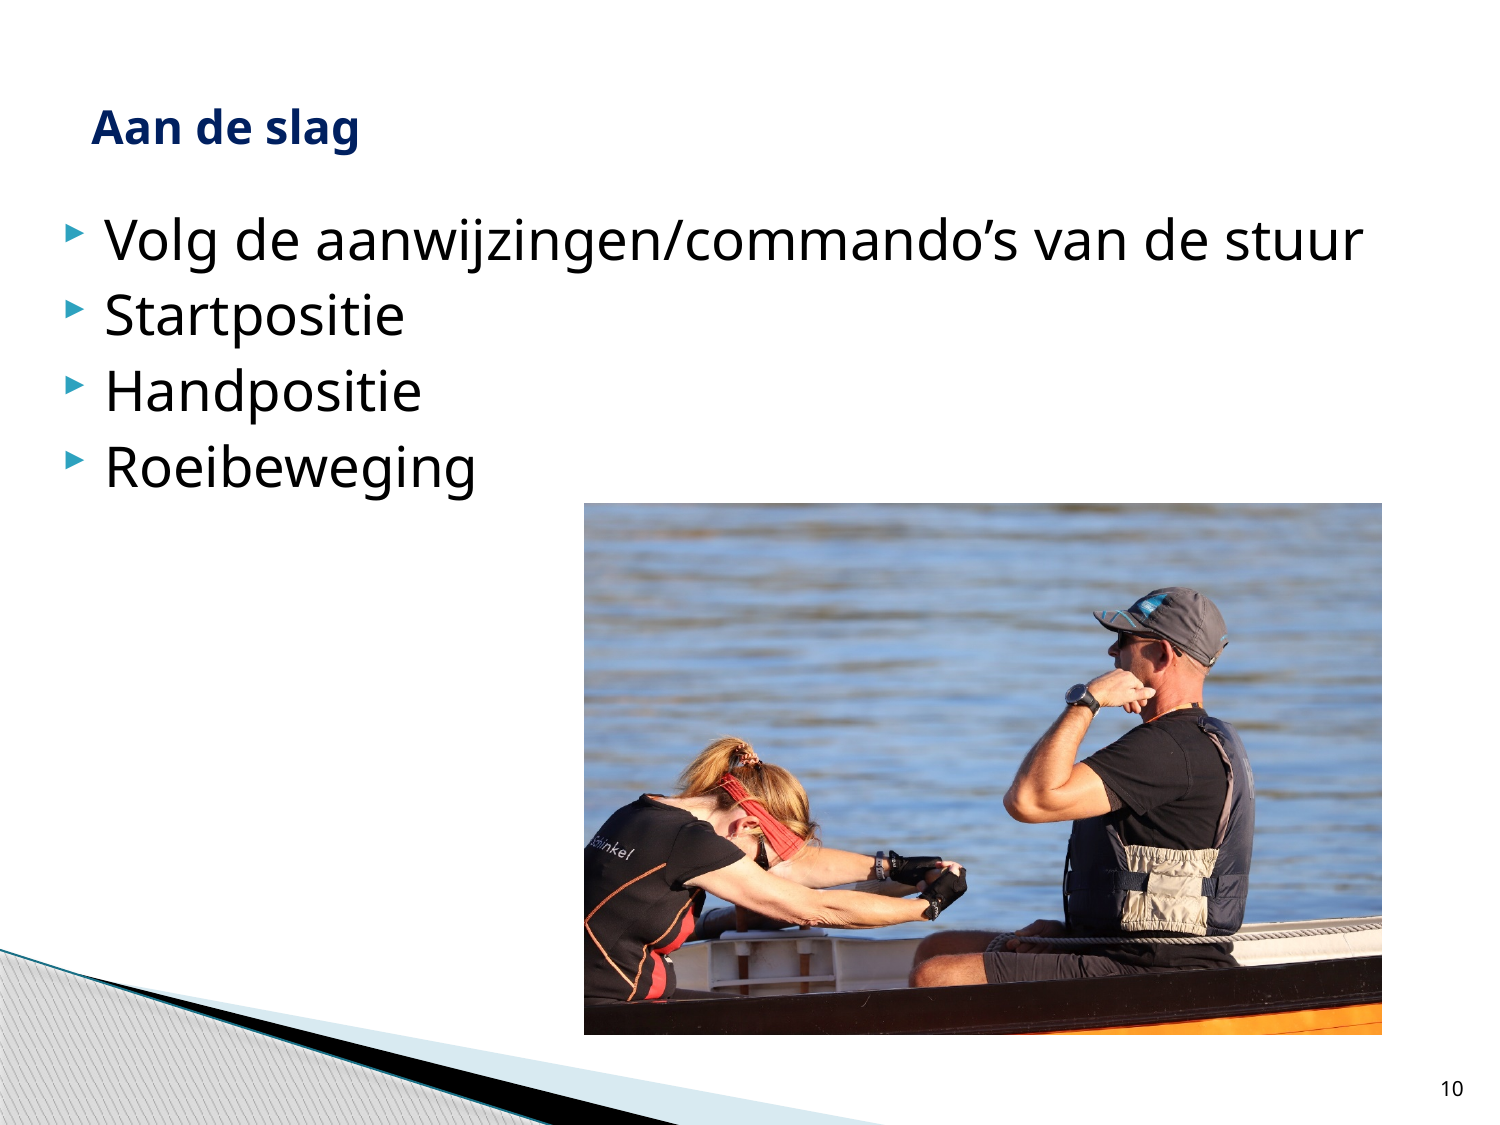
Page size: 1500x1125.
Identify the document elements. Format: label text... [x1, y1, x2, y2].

slide_number 10 [1418, 1051, 1479, 1112]
picture [584, 503, 1383, 1036]
list Volg de aanwijzingen/commando’s van de stuur Startpositie Handpositie Roeibeweging [29, 196, 1500, 939]
title Aan de slag [76, 90, 1427, 196]
